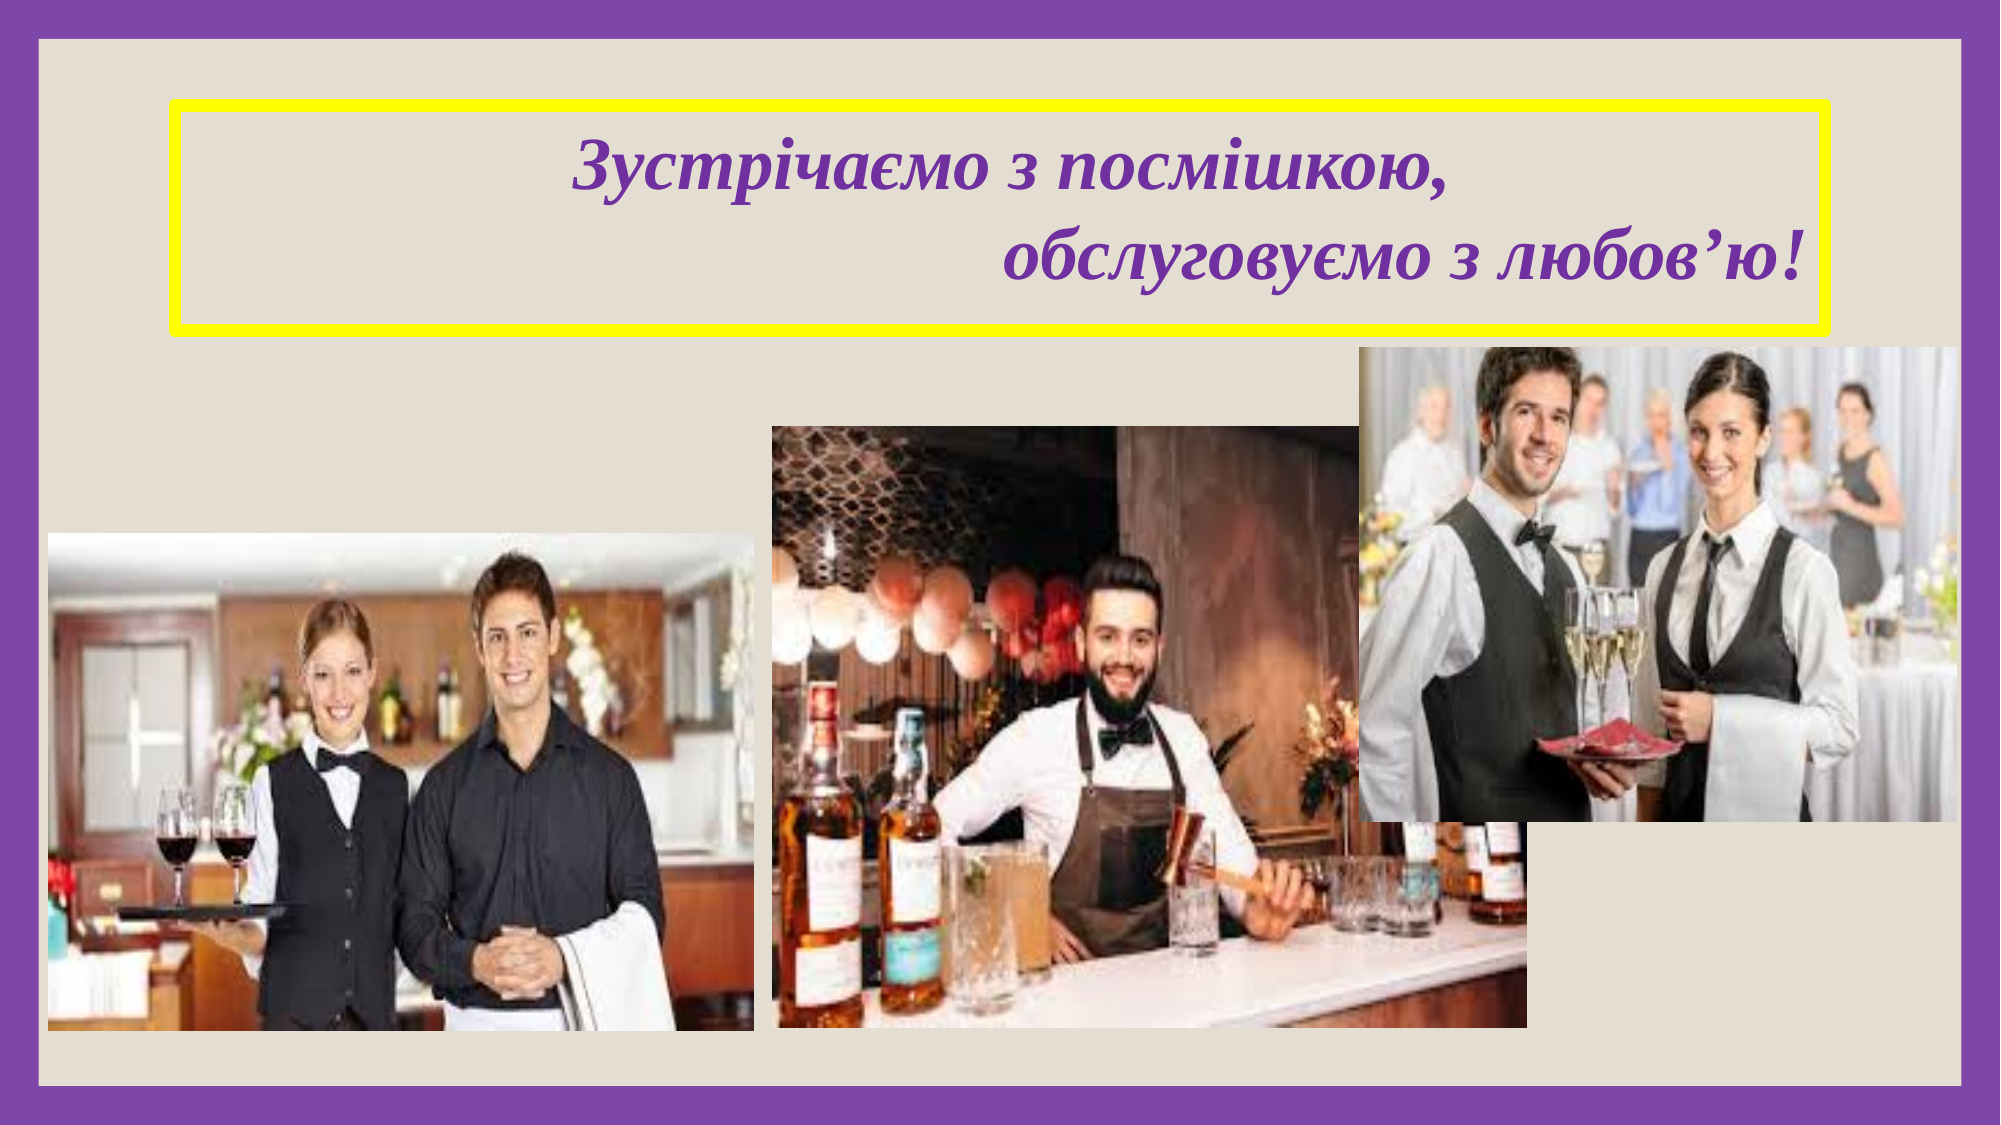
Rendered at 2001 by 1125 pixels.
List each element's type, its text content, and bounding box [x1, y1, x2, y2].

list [772, 426, 1527, 1028]
title [174, 105, 1825, 331]
text_box Зустрічаємо з посмішкою, обслуговуємо з любов’ю! [185, 107, 1840, 303]
picture [48, 533, 754, 1031]
picture [1359, 347, 1957, 822]
